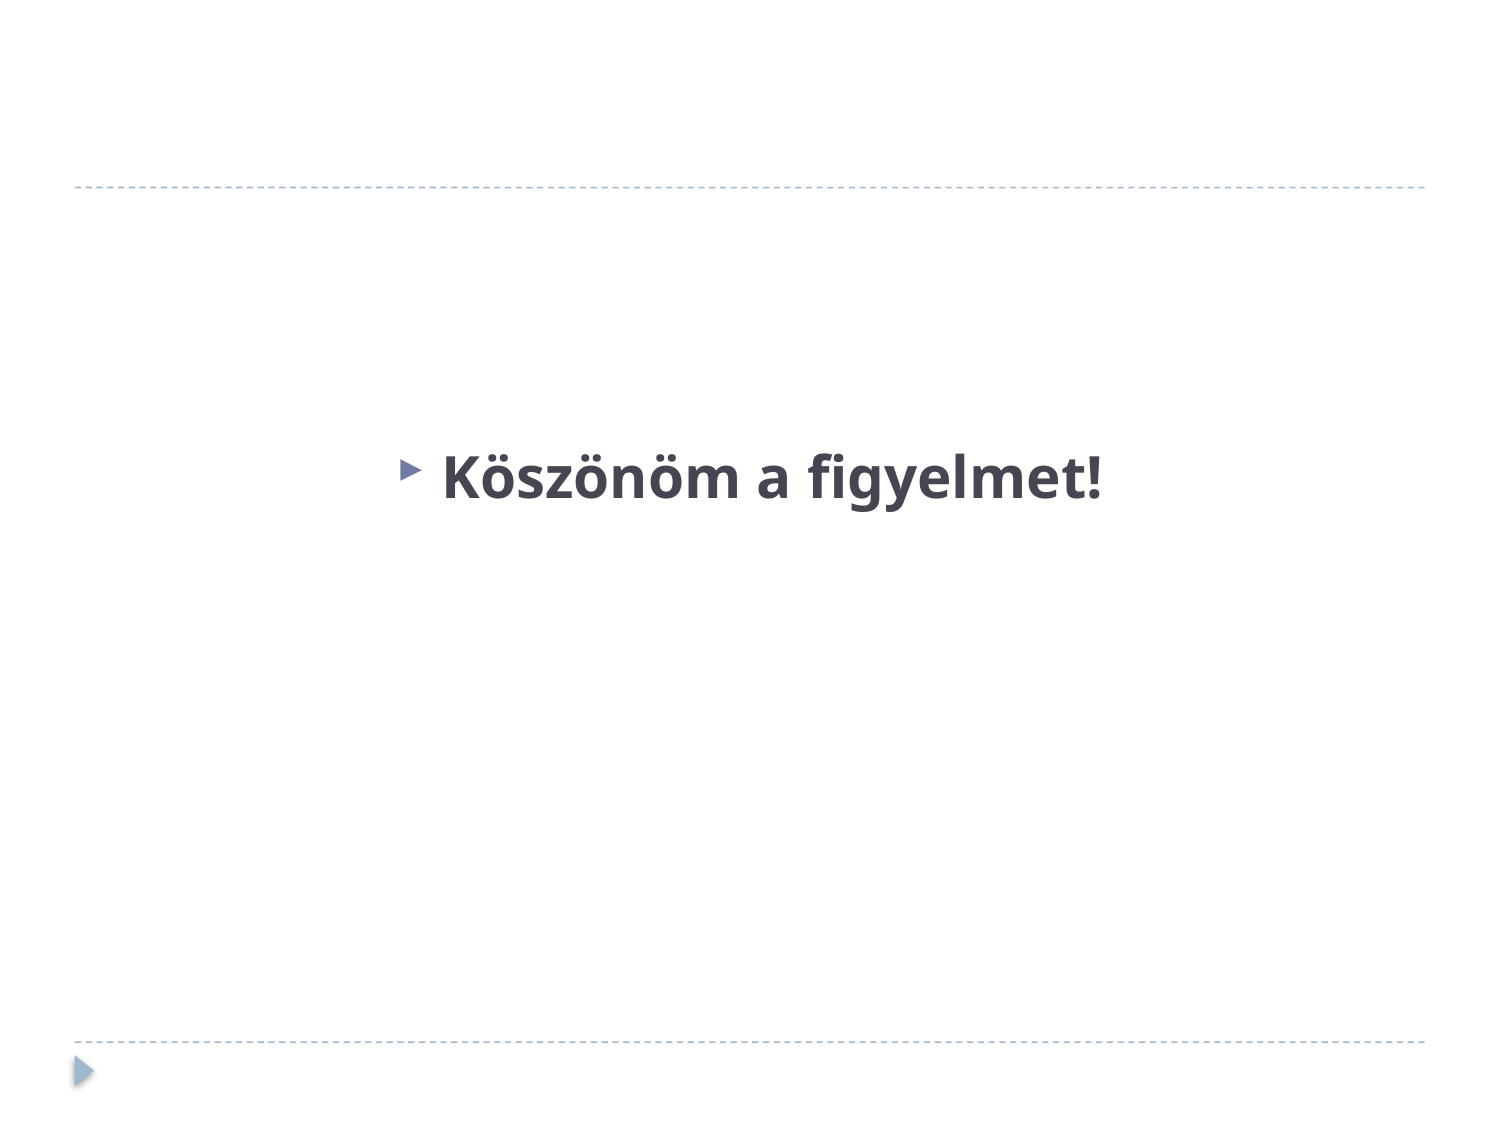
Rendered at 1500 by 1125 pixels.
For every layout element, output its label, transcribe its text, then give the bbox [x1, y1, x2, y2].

list Köszönöm a figyelmet! [75, 200, 1425, 1010]
